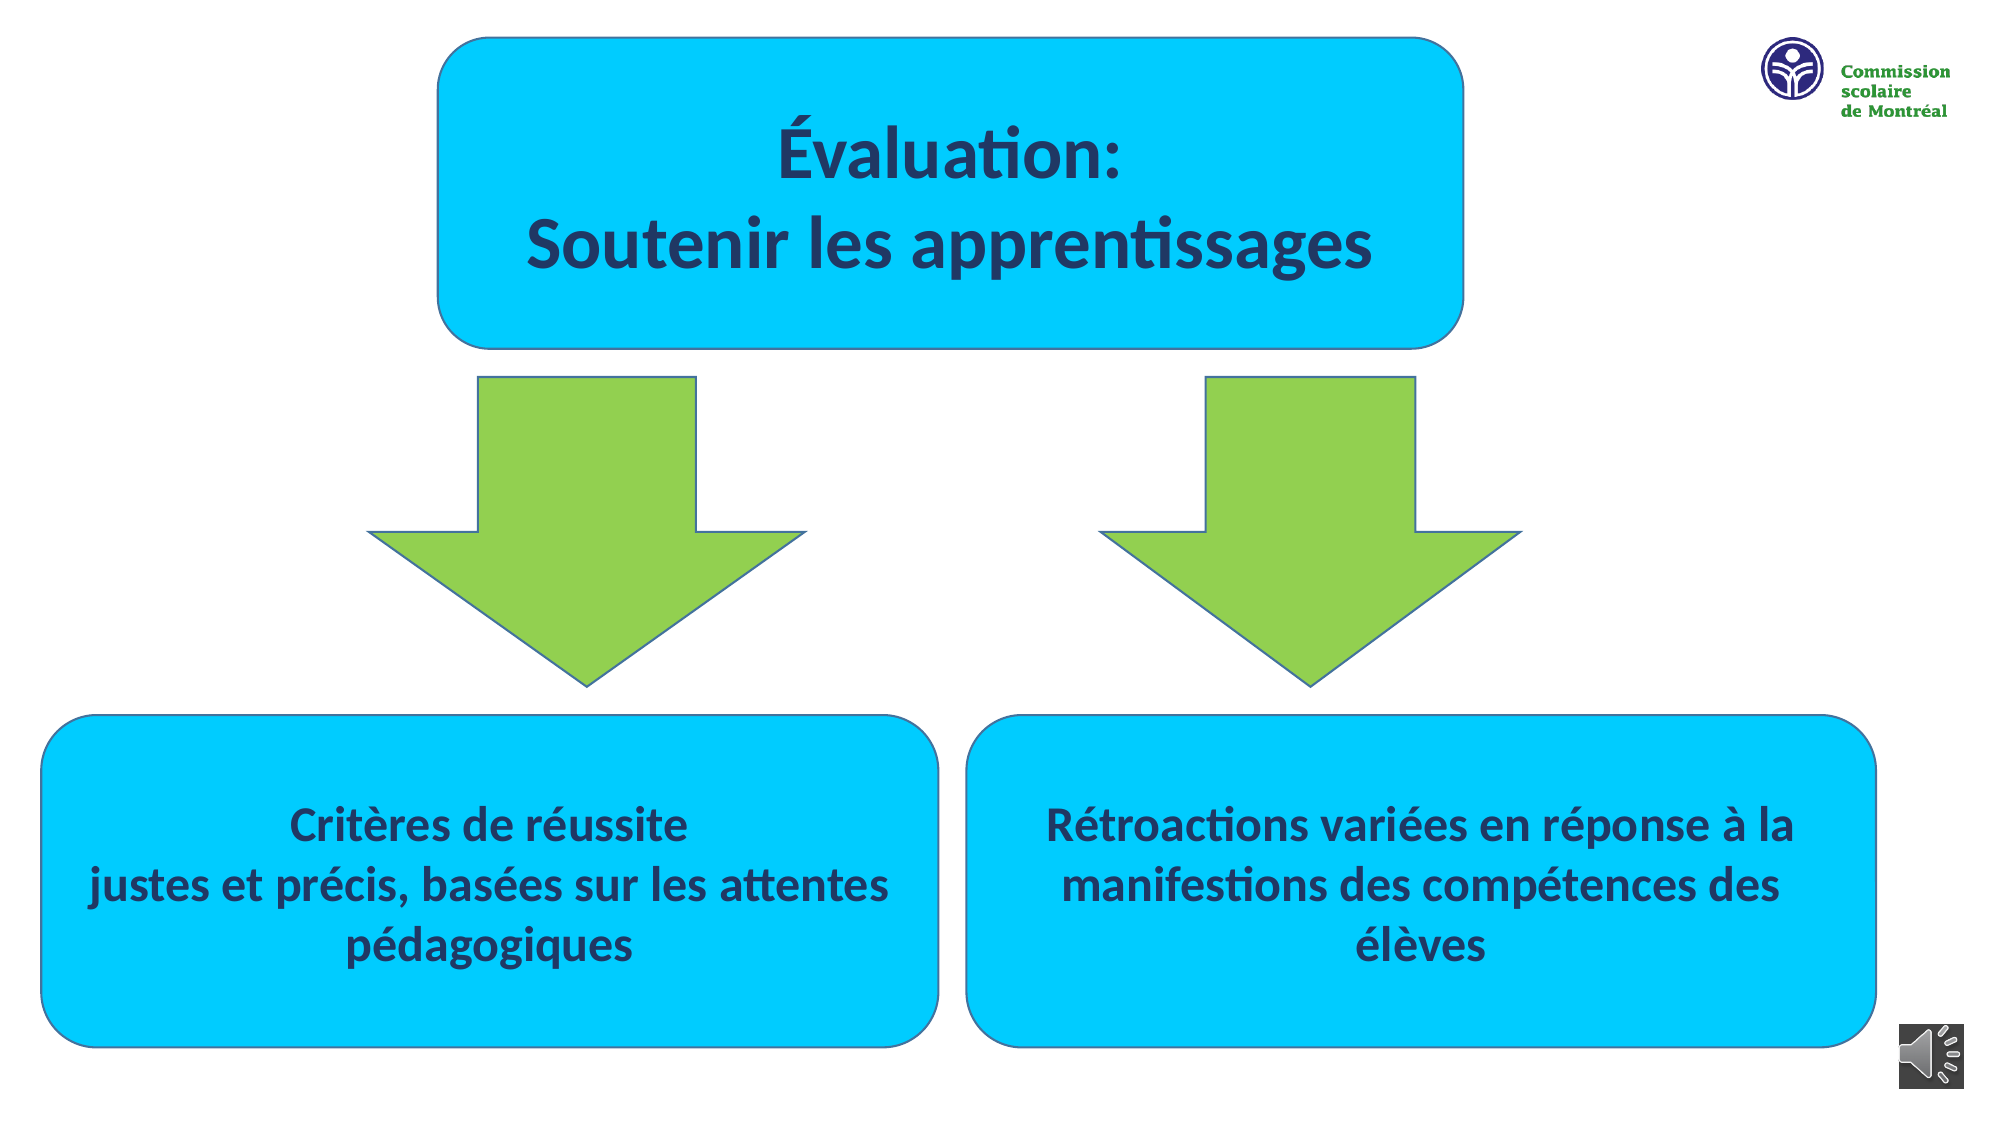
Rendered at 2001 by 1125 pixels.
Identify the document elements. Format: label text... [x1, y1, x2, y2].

picture [1897, 1022, 1965, 1090]
text_box Rétroactions variées en réponse à la manifestions des compétences des élèves [965, 714, 1878, 1049]
picture [1761, 37, 1950, 117]
text_box Évaluation: Soutenir les apprentissages [436, 36, 1465, 350]
text_box [365, 375, 808, 689]
text_box Critères de réussite justes et précis, basées sur les attentes pédagogiques [40, 714, 940, 1049]
text_box [1097, 375, 1524, 689]
